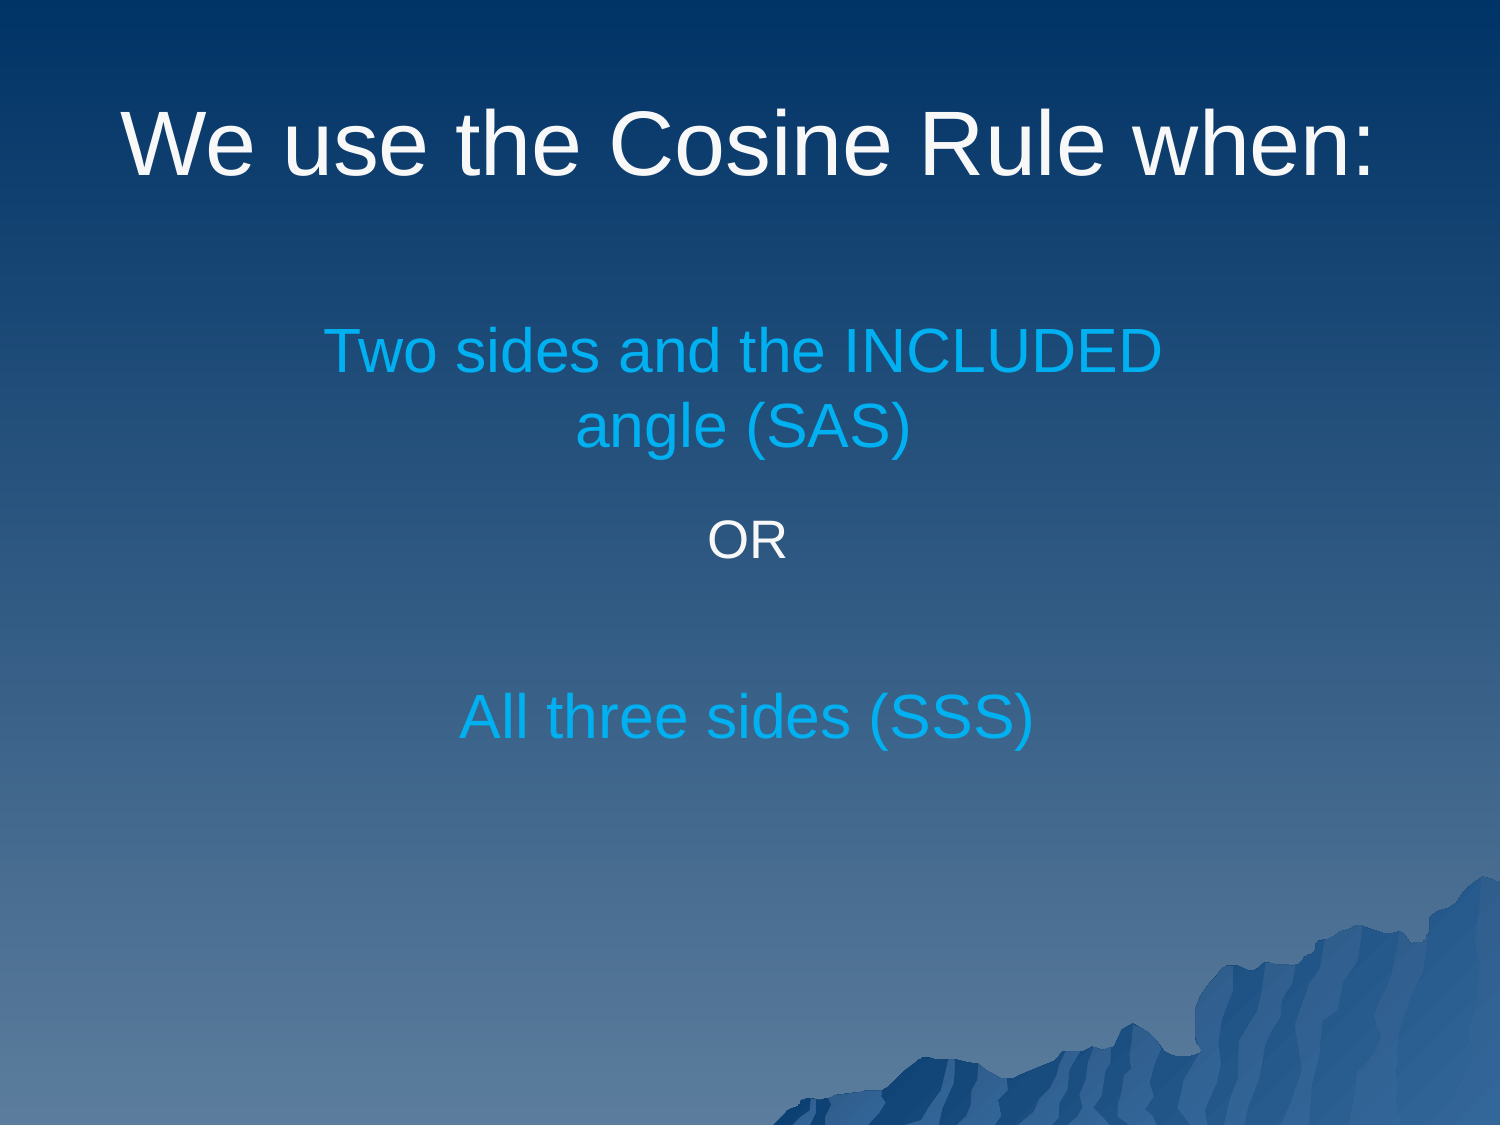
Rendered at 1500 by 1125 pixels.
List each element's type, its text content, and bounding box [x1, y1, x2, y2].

text_box All three sides (SSS) [234, 668, 1262, 759]
text_box Two sides and the INCLUDED angle (SAS) [230, 302, 1258, 468]
text_box OR [234, 496, 1262, 577]
title We use the Cosine Rule when: [75, 45, 1425, 233]
